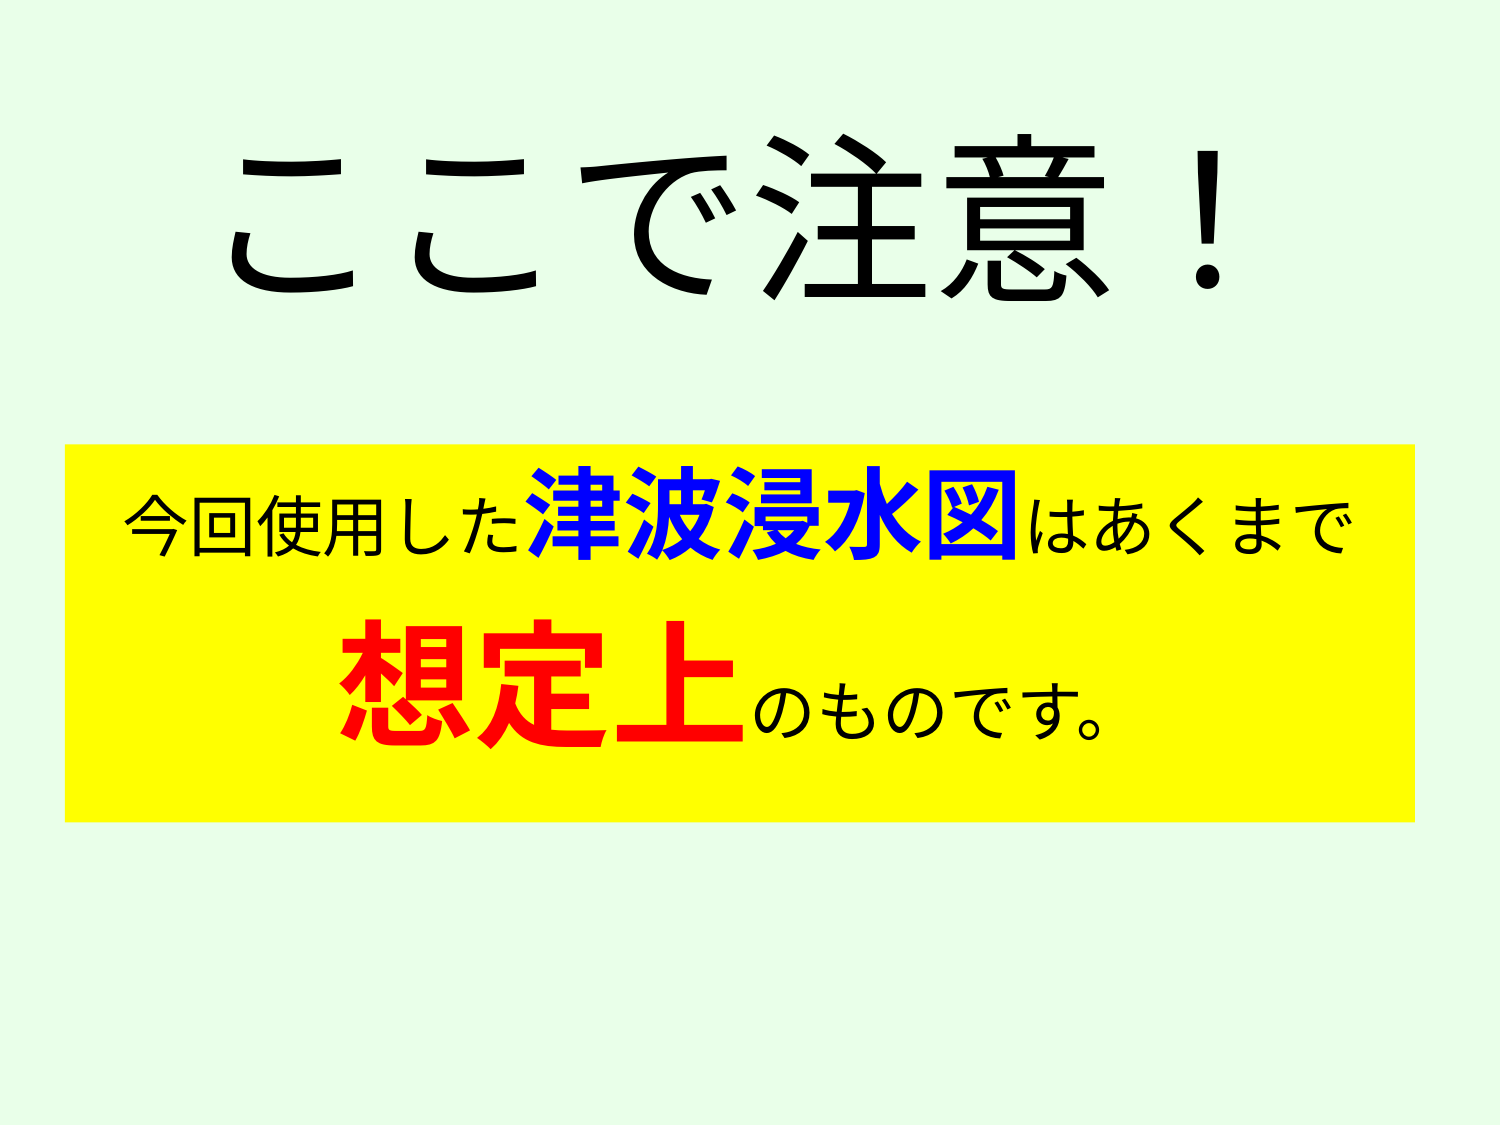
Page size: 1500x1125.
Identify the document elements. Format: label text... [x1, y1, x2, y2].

list 今回使用した津波浸水図はあくまで 想定上のものです。 [64, 444, 1415, 823]
title ここで注意！ [75, 81, 1425, 350]
